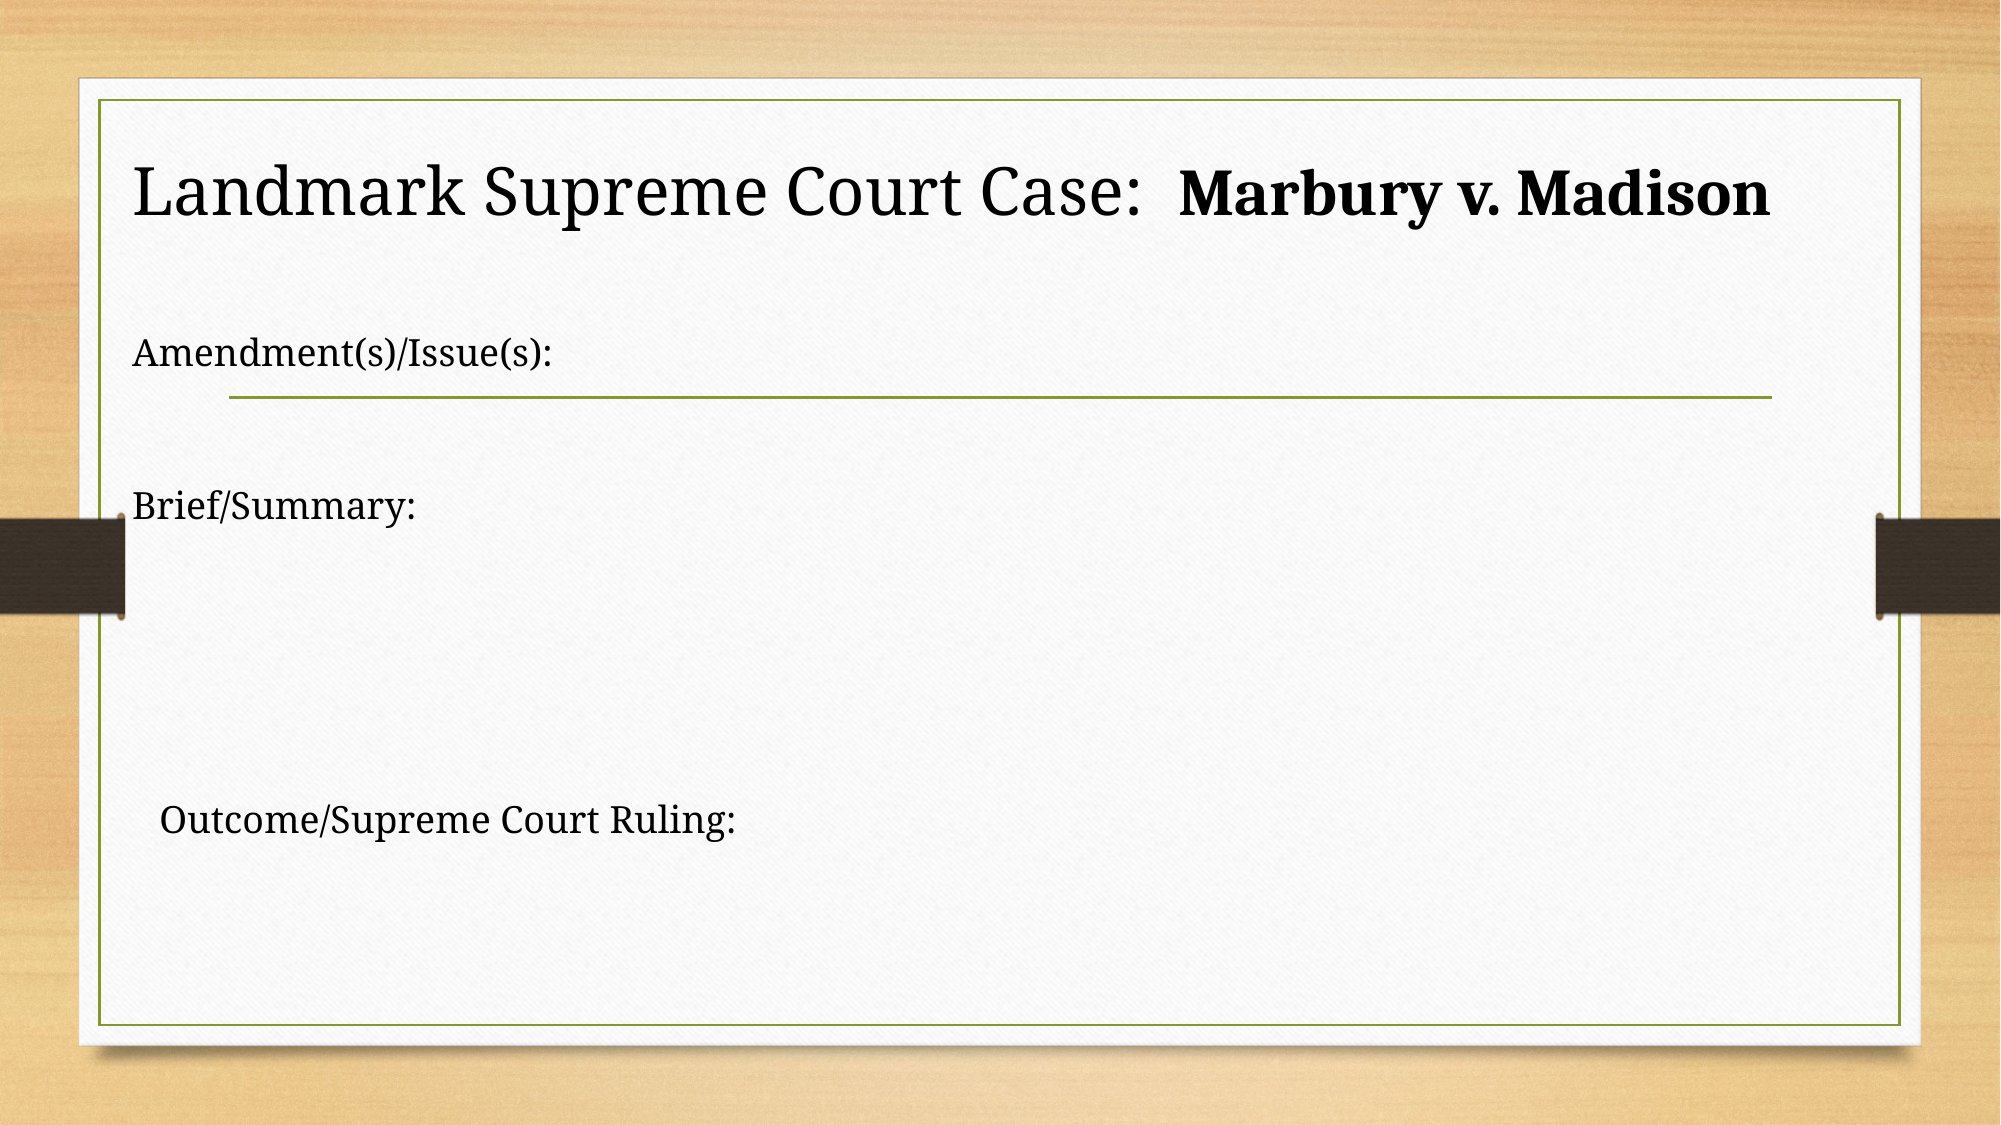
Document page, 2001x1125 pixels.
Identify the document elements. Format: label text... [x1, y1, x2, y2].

picture [0, 0, 2001, 1125]
text_box Landmark Supreme Court Case: Marbury v. Madison [117, 141, 1844, 237]
text_box Brief/Summary: [117, 475, 1844, 535]
text_box Outcome/Supreme Court Ruling: [144, 788, 1844, 848]
text_box Amendment(s)/Issue(s): [117, 321, 1844, 381]
